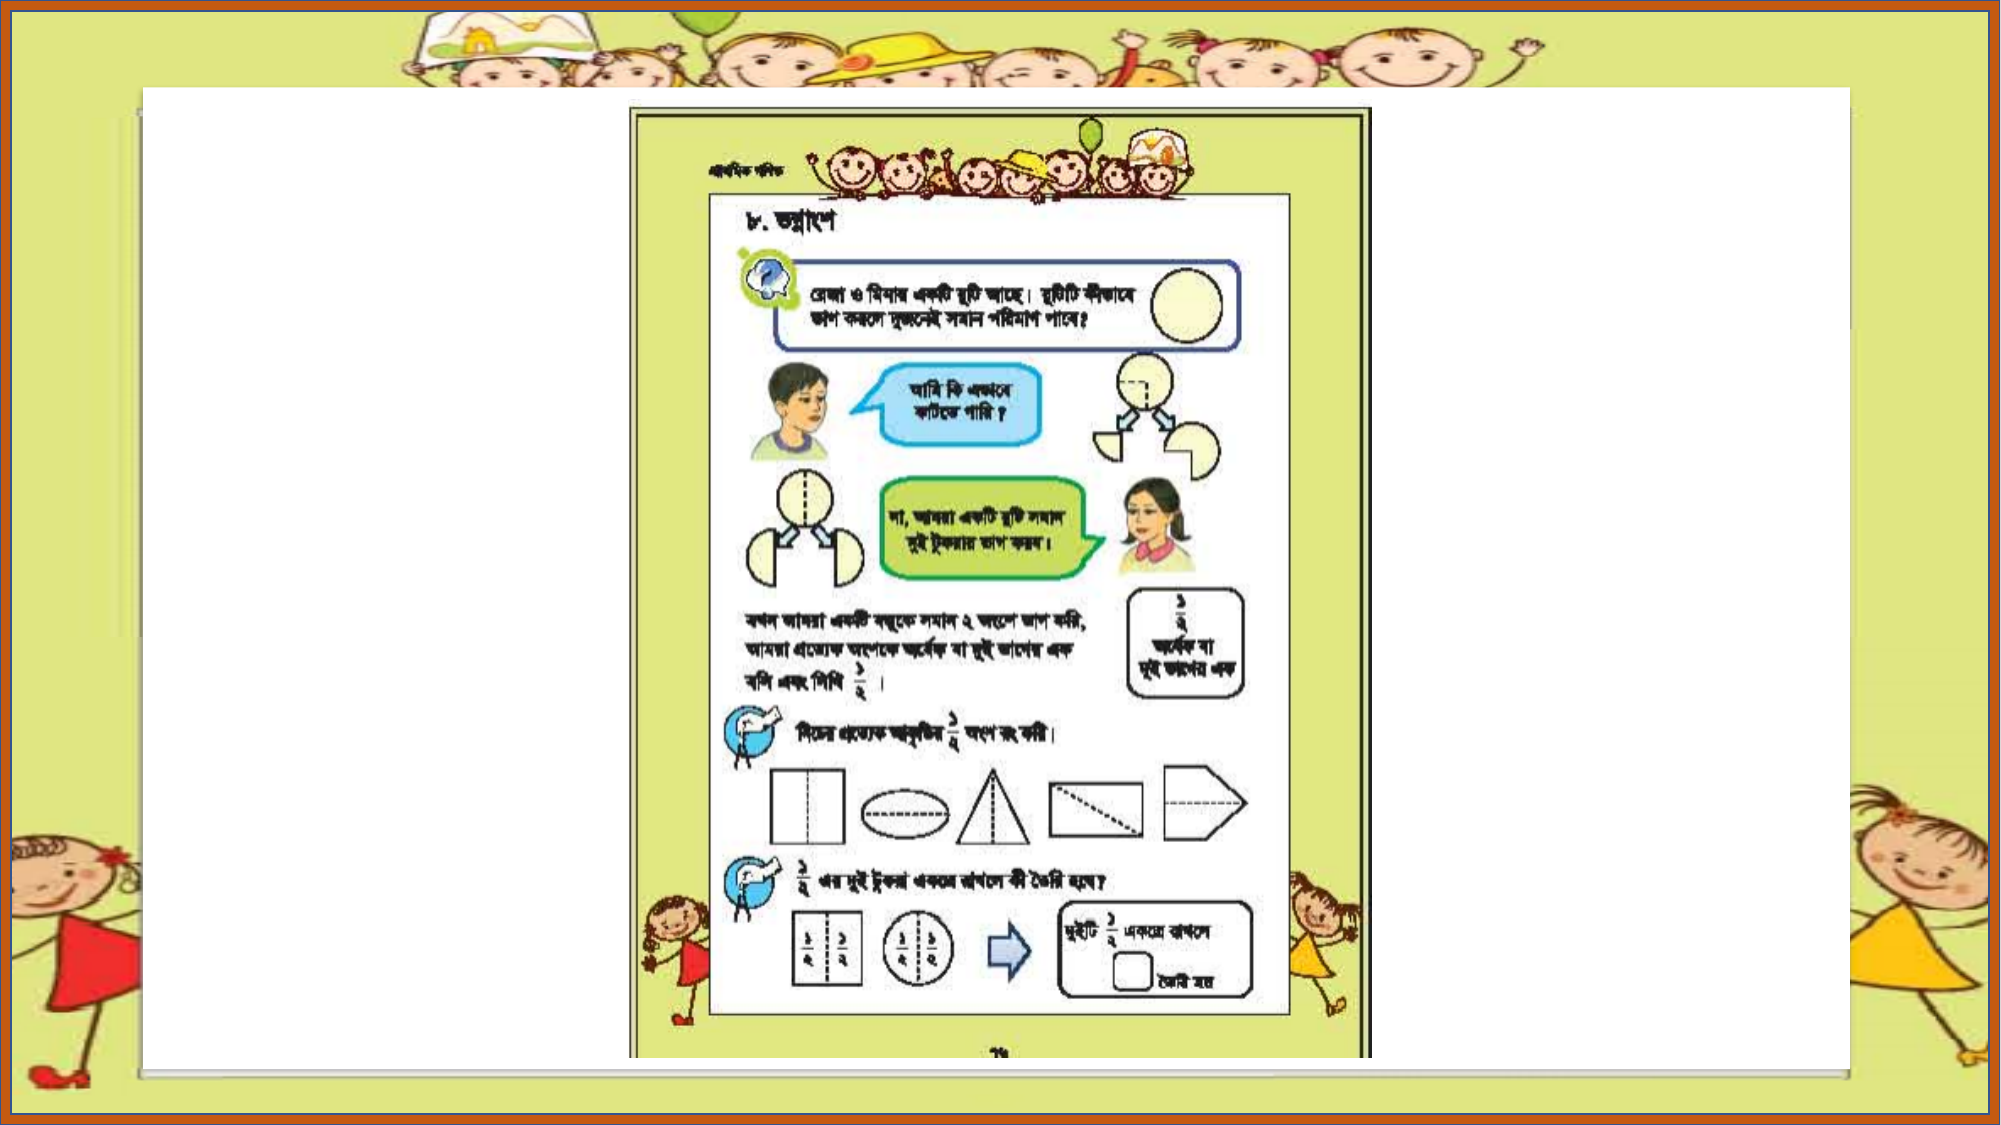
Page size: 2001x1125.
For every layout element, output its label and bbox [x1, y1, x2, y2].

picture [628, 99, 1372, 1058]
